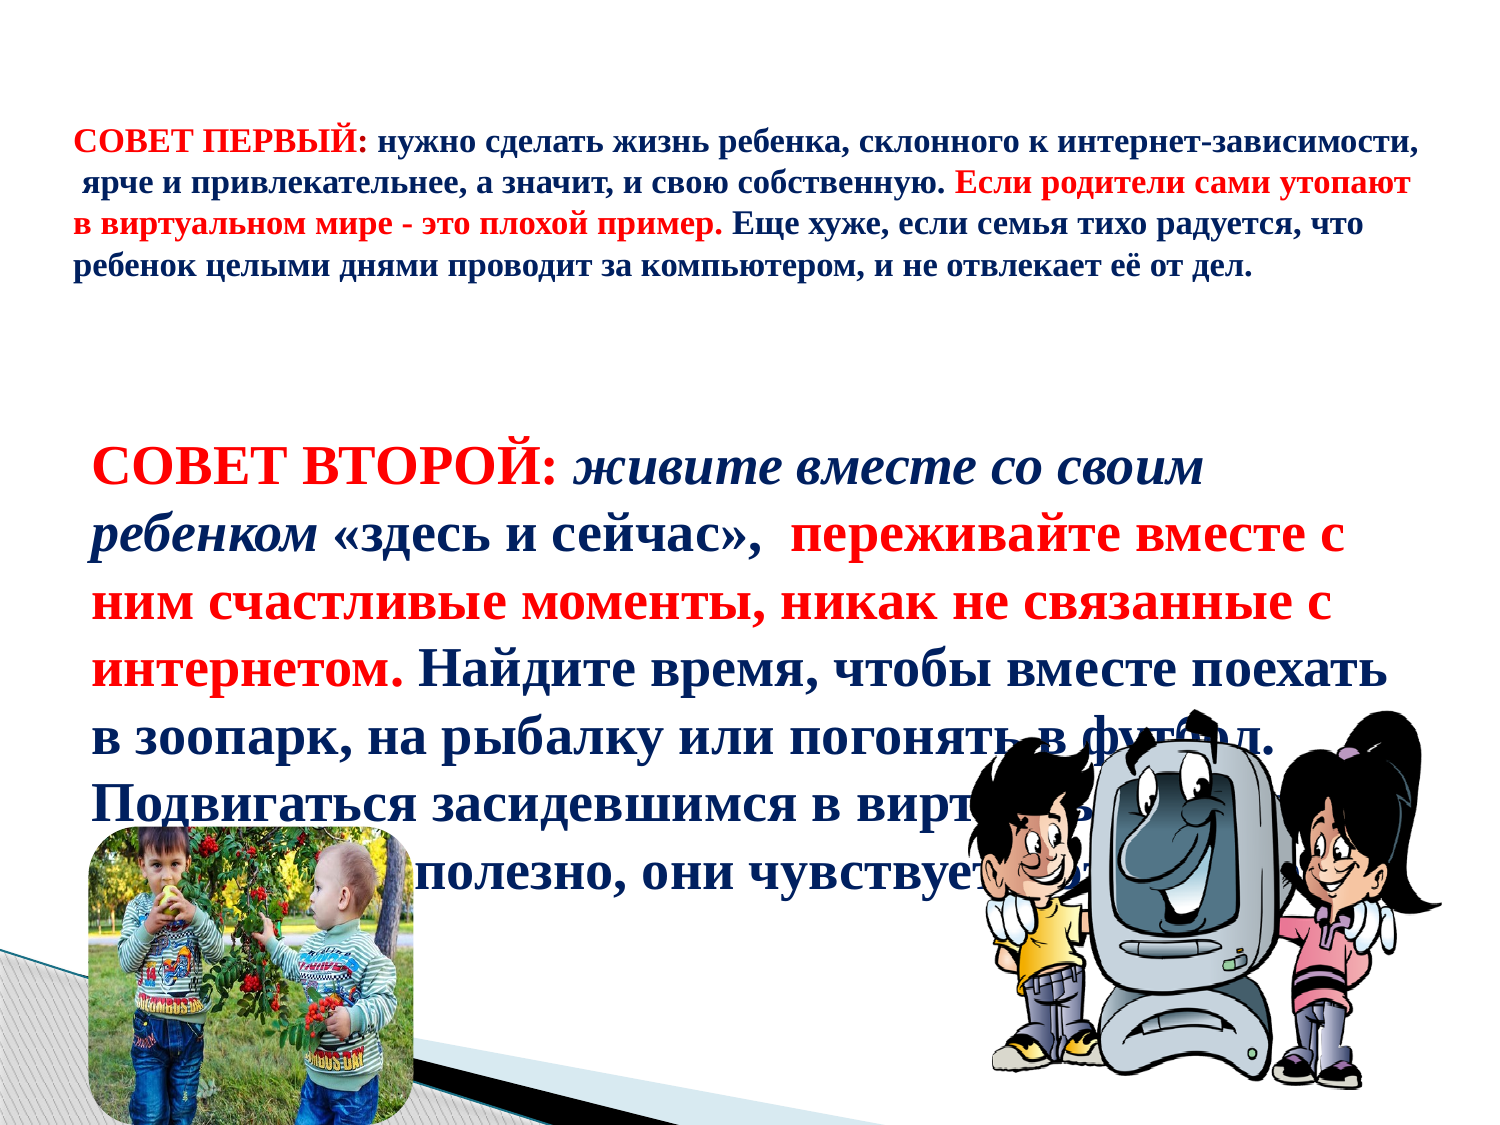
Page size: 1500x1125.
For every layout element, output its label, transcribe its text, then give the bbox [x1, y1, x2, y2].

picture [88, 826, 414, 1125]
title СОВЕТ ПЕРВЫЙ: нужно сделать жизнь ребенка, склонного к интернет-зависимости, ярче и привлекательнее, а значит, и свою собственную. Если родители сами утопают в виртуальном мире - это плохой пример. Еще хуже, если семья тихо радуется, что ребенок целыми днями проводит за компьютером, и не отвлекает её от дел. [58, 64, 1442, 337]
picture [968, 709, 1443, 1090]
list СОВЕТ ВТОРОЙ: живите вместе со своим ребенком «здесь и сейчас», переживайте вместе с ним счастливые моменты, никак не связанные с интернетом. Найдите время, чтобы вместе поехать в зоопарк, на рыбалку или погонять в футбол. Подвигаться засидевшимся в виртуальном мире детям очень полезно, они чувствует в этом острый недостаток. [76, 420, 1442, 1125]
